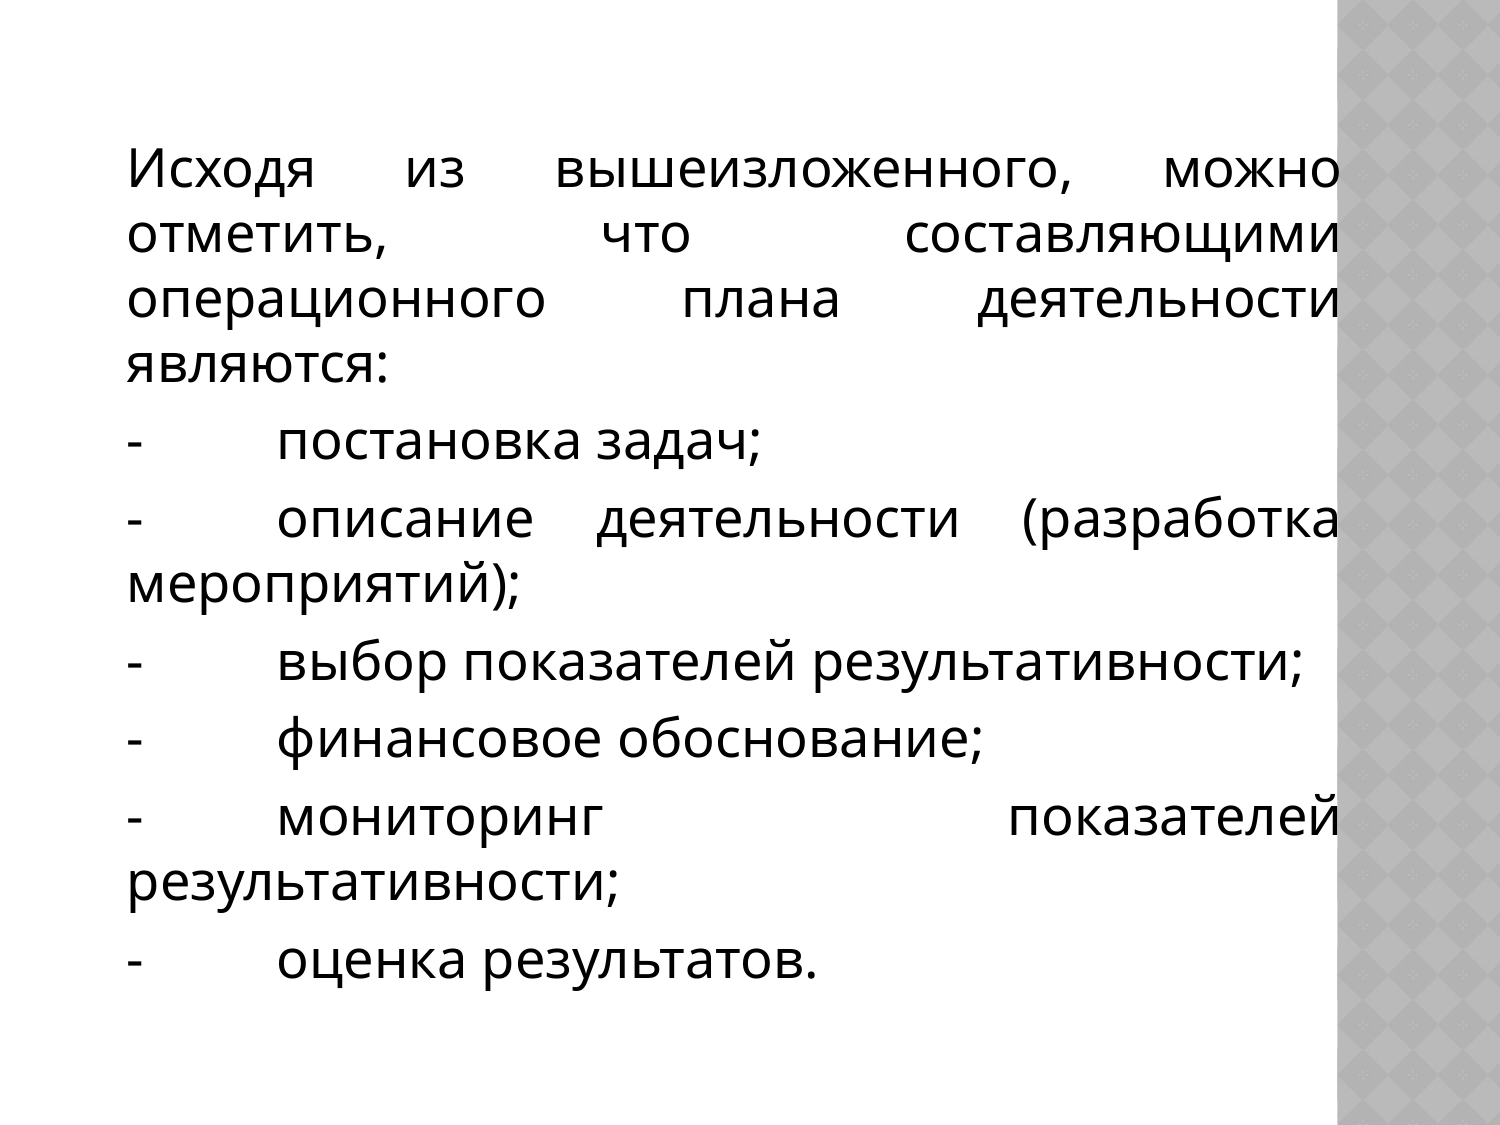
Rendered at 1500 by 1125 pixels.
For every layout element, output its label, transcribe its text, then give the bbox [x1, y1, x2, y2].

list Исходя из вышеизложенного, можно отметить, что составляющими операционного плана деятельности являются: - постановка задач; - описание деятельности (разработка мероприятий); - выбор показателей результативности; - финансовое обоснование; - мониторинг показателей результативности; - оценка результатов. [112, 125, 1359, 1005]
